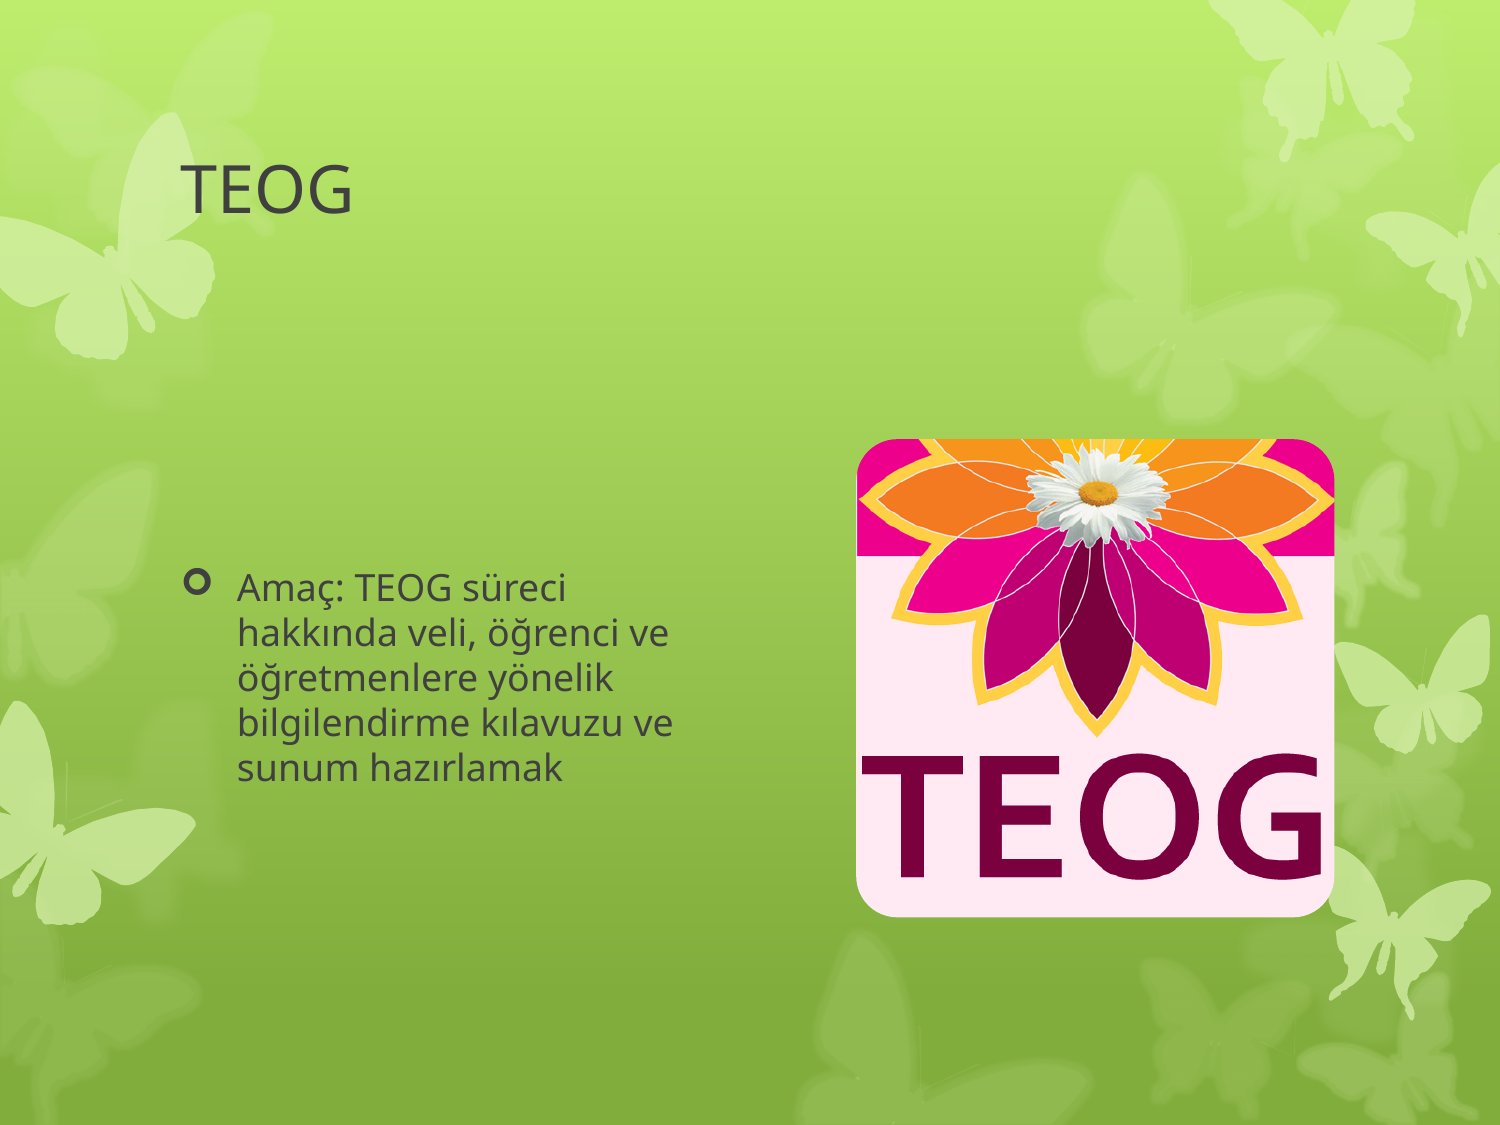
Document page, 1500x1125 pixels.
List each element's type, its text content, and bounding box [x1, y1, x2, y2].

title TEOG [165, 110, 1335, 263]
list Amaç: TEOG süreci hakkında veli, öğrenci ve öğretmenlere yönelik bilgilendirme kılavuzu ve sunum hazırlamak [165, 391, 735, 962]
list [855, 438, 1335, 918]
